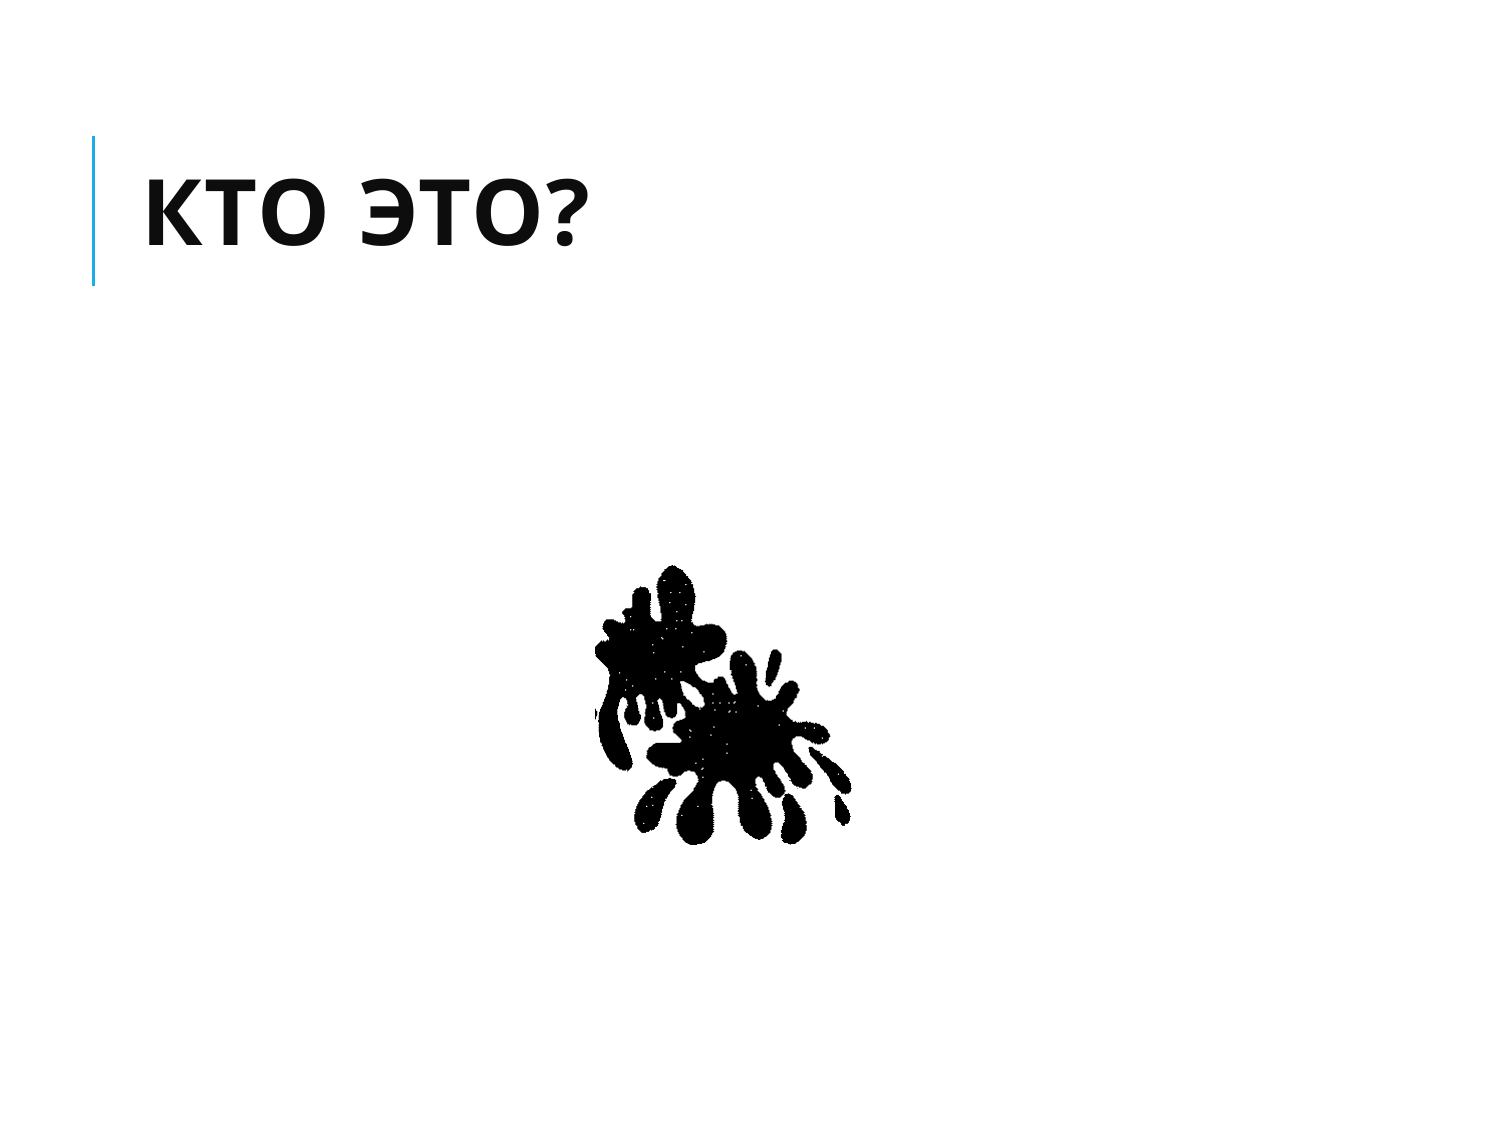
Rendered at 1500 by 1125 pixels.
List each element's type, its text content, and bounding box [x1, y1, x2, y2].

title Кто это? [126, 96, 1322, 342]
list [595, 565, 853, 845]
